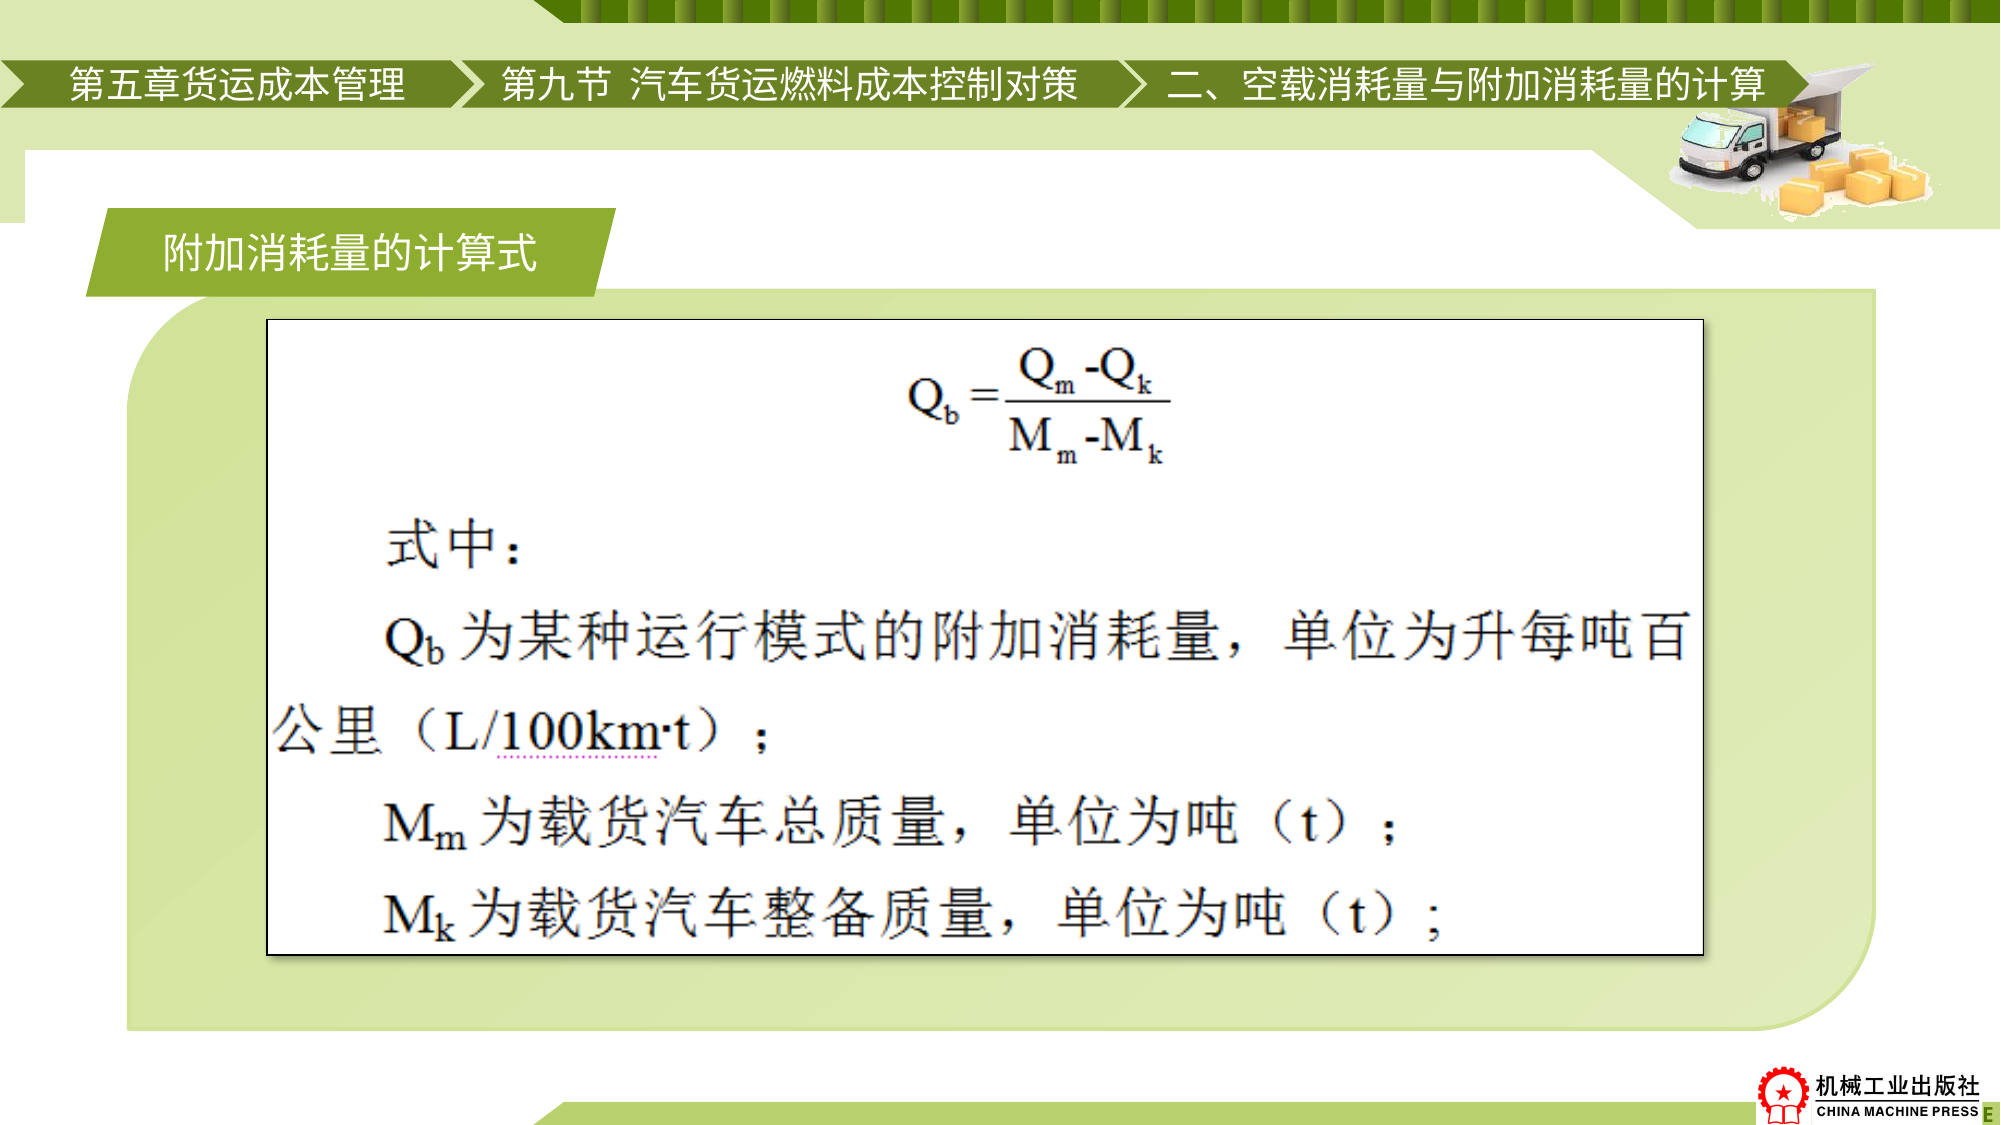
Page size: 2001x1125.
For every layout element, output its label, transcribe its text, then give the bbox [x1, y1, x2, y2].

picture [1659, 53, 1941, 228]
picture [1756, 1065, 1983, 1125]
text_box 第九节 汽车货运燃料成本控制对策 [459, 58, 1143, 110]
text_box [126, 288, 1877, 1032]
text_box 附加消耗量的计算式 [83, 205, 619, 299]
text_box 表5-20 [373, 78, 654, 127]
picture [267, 320, 1703, 955]
text_box 第五章货运成本管理 [0, 58, 477, 110]
text_box 二、空载消耗量与附加消耗量的计算 [1122, 58, 1812, 110]
